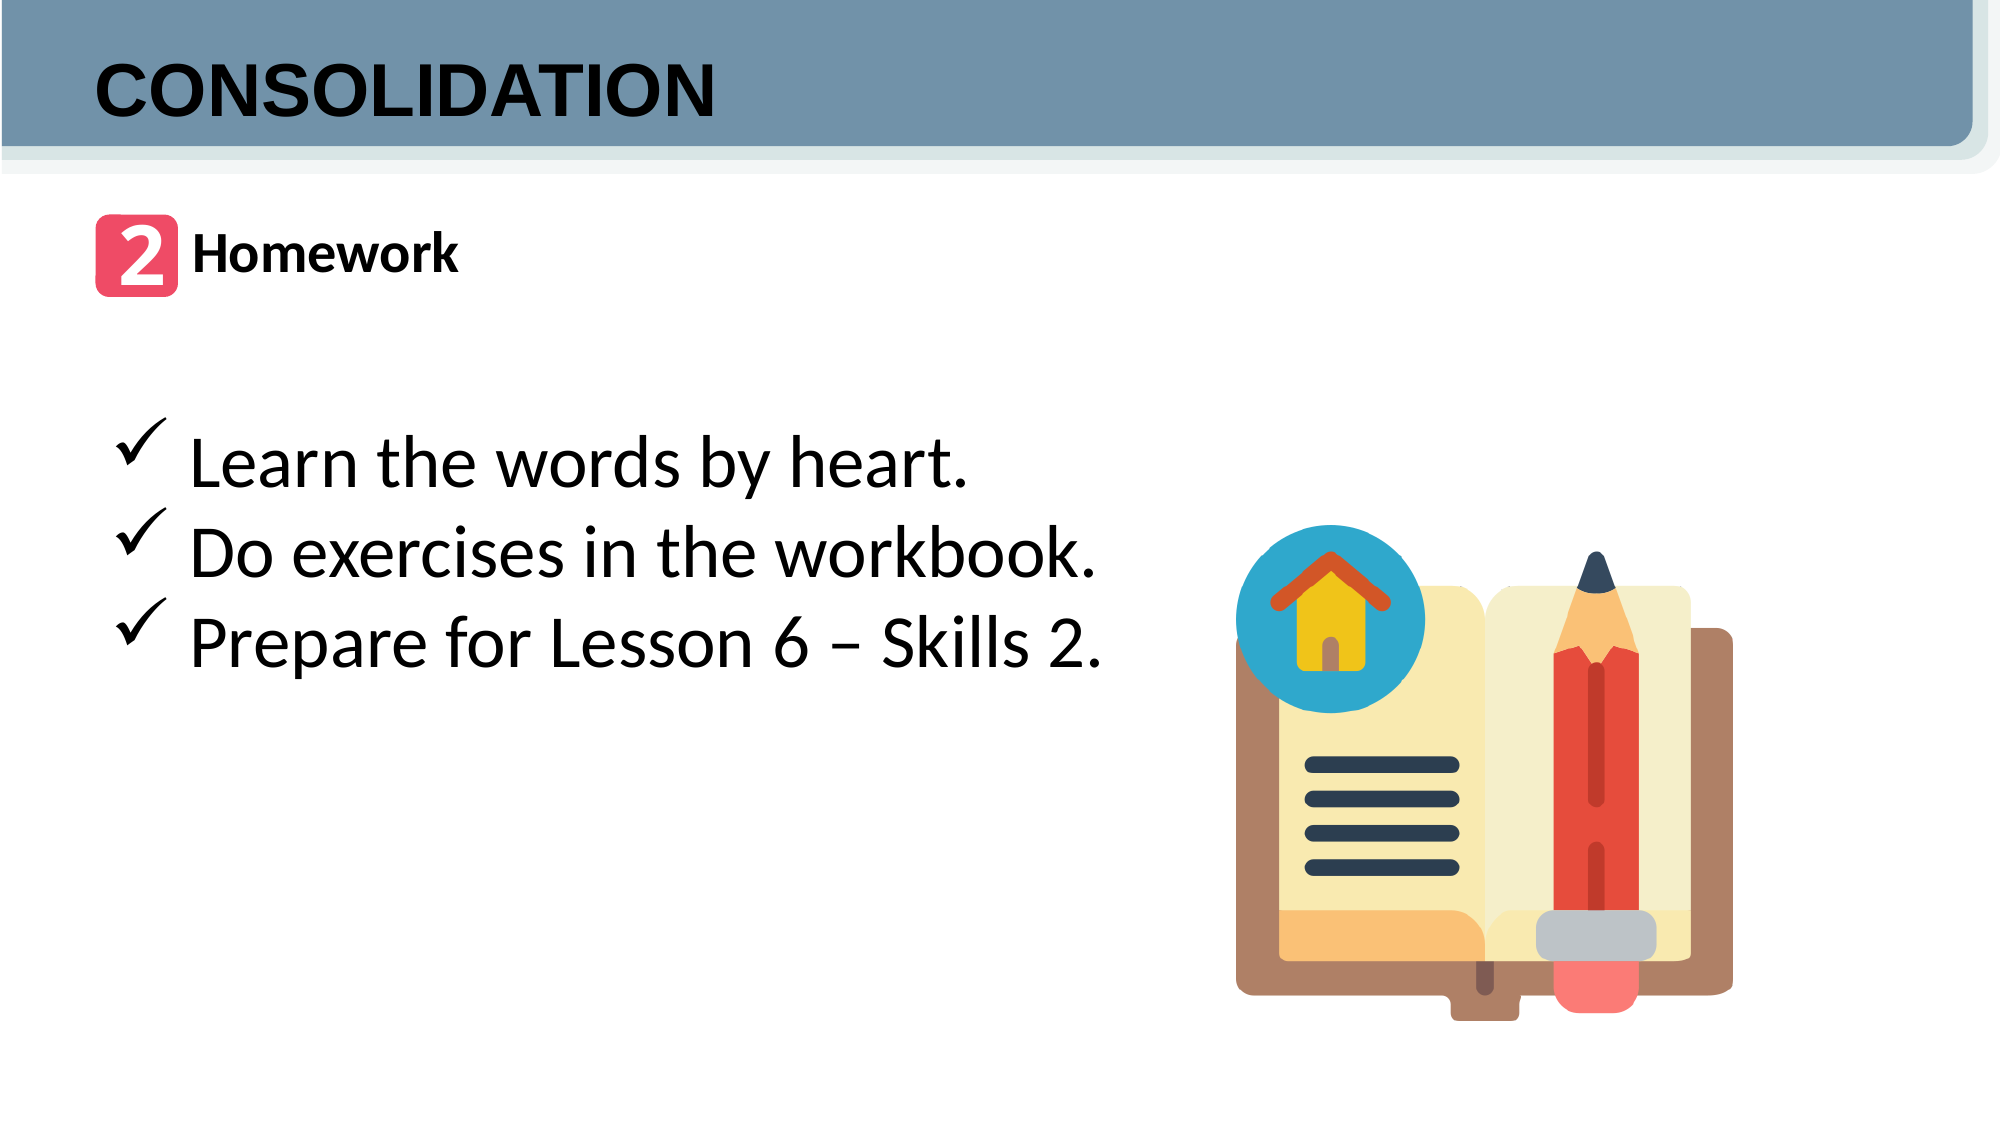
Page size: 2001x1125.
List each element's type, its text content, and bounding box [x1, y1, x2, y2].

text_box Homework [177, 206, 1952, 292]
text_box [1, 0, 2000, 175]
text_box [170, 214, 180, 297]
text_box 2 [103, 194, 170, 310]
text_box [94, 215, 103, 297]
picture [1236, 525, 1733, 1021]
text_box Learn the words by heart. Do exercises in the workbook. Prepare for Lesson 6 – Skills 2. [95, 405, 1367, 690]
